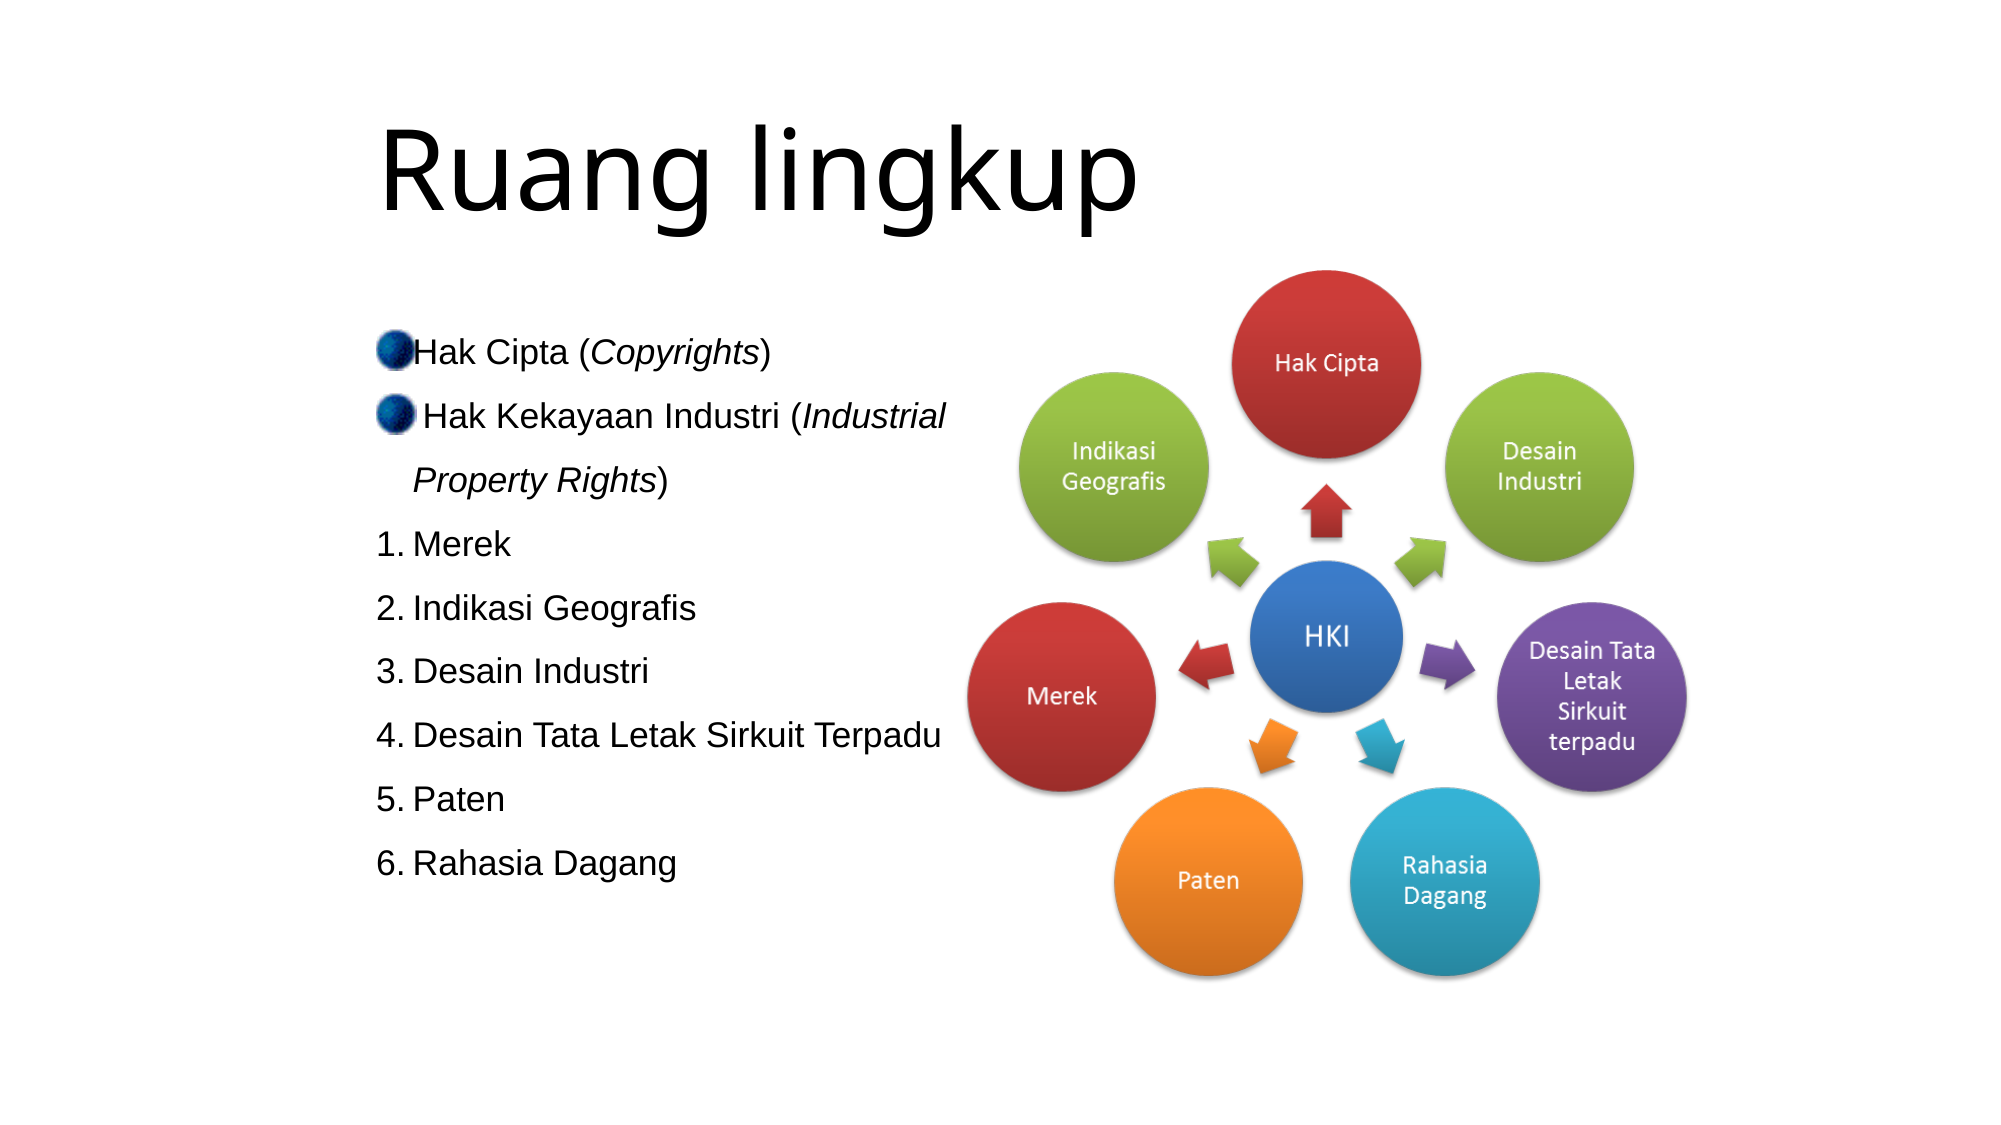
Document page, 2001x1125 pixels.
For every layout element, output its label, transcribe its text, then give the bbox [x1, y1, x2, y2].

picture [376, 329, 417, 371]
picture [376, 393, 417, 435]
title Ruang lingkup [361, 41, 1637, 300]
list Hak Cipta (Copyrights) Hak Kekayaan Industri (Industrial Property Rights) Merek Indikasi Geografis Desain Industri Desain Tata Letak Sirkuit Terpadu Paten Rahasia Dagang [361, 300, 928, 953]
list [928, 267, 1726, 987]
